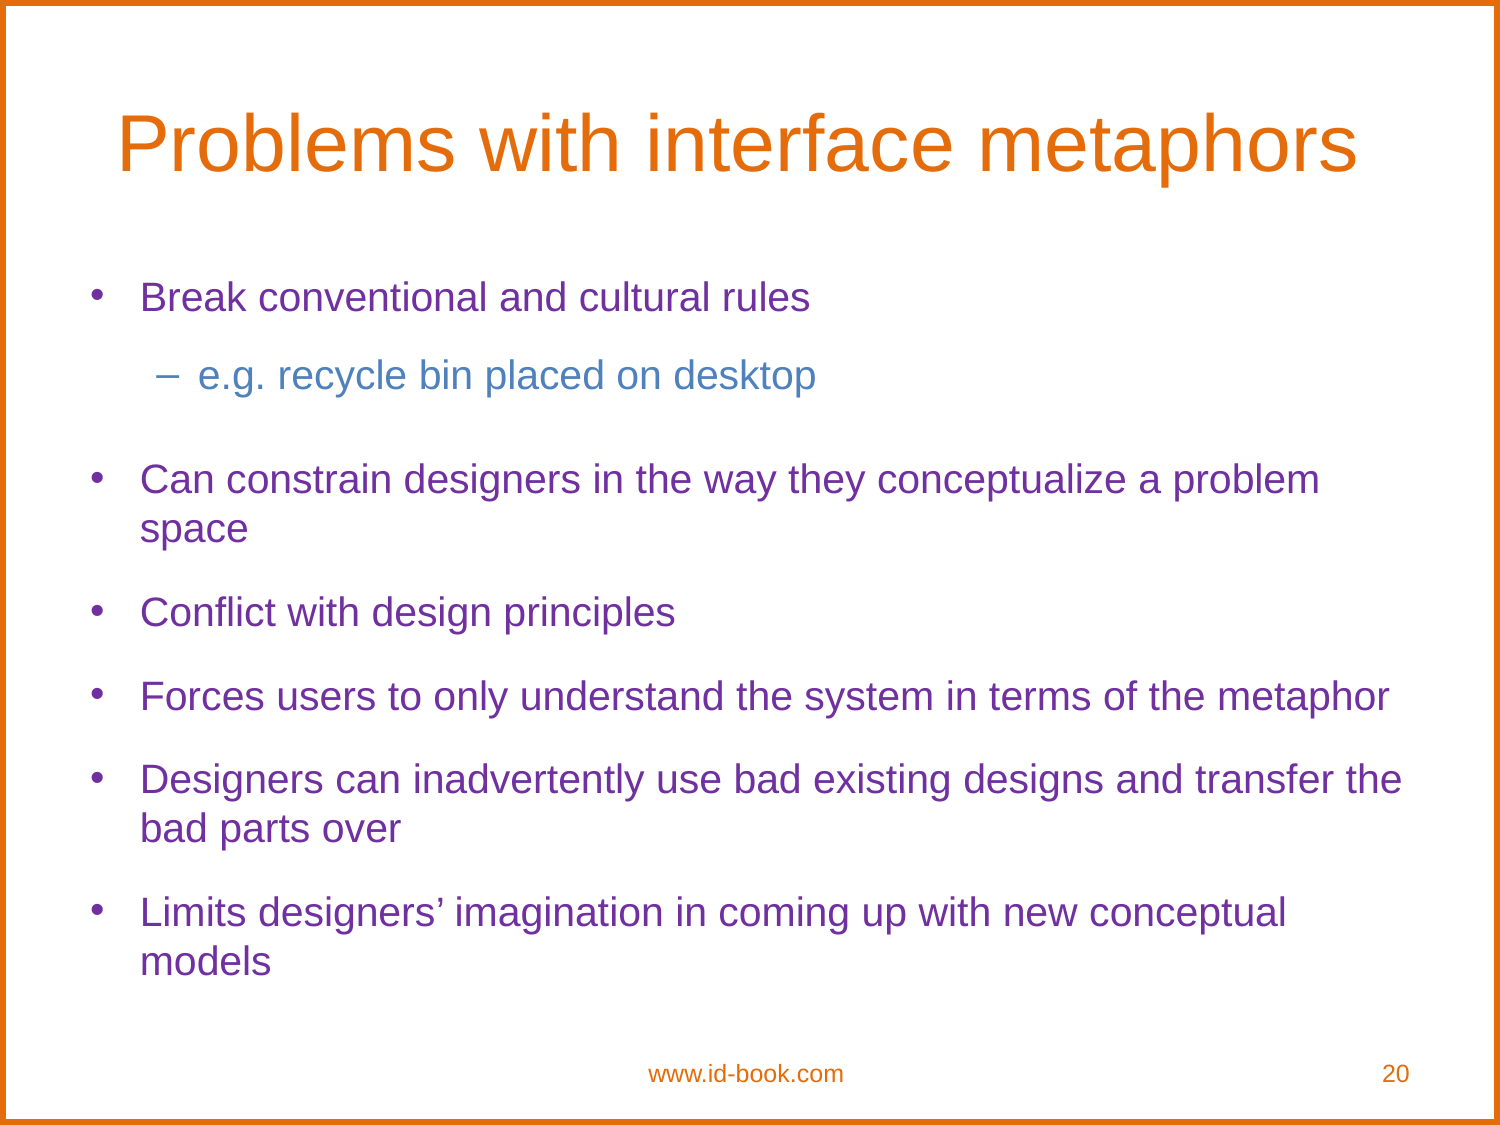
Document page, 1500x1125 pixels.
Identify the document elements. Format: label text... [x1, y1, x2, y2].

title Problems with interface metaphors [75, 45, 1425, 233]
slide_number 20 [1074, 1042, 1425, 1103]
list Break conventional and cultural rules e.g. recycle bin placed on desktop Can constrain designers in the way they conceptualize a problem space Conflict with design principles Forces users to only understand the system in terms of the metaphor Designers can inadvertently use bad existing designs and transfer the bad parts over Limits designers’ imagination in coming up with new conceptual models [75, 262, 1425, 1005]
footer www.id-book.com [512, 1042, 988, 1103]
